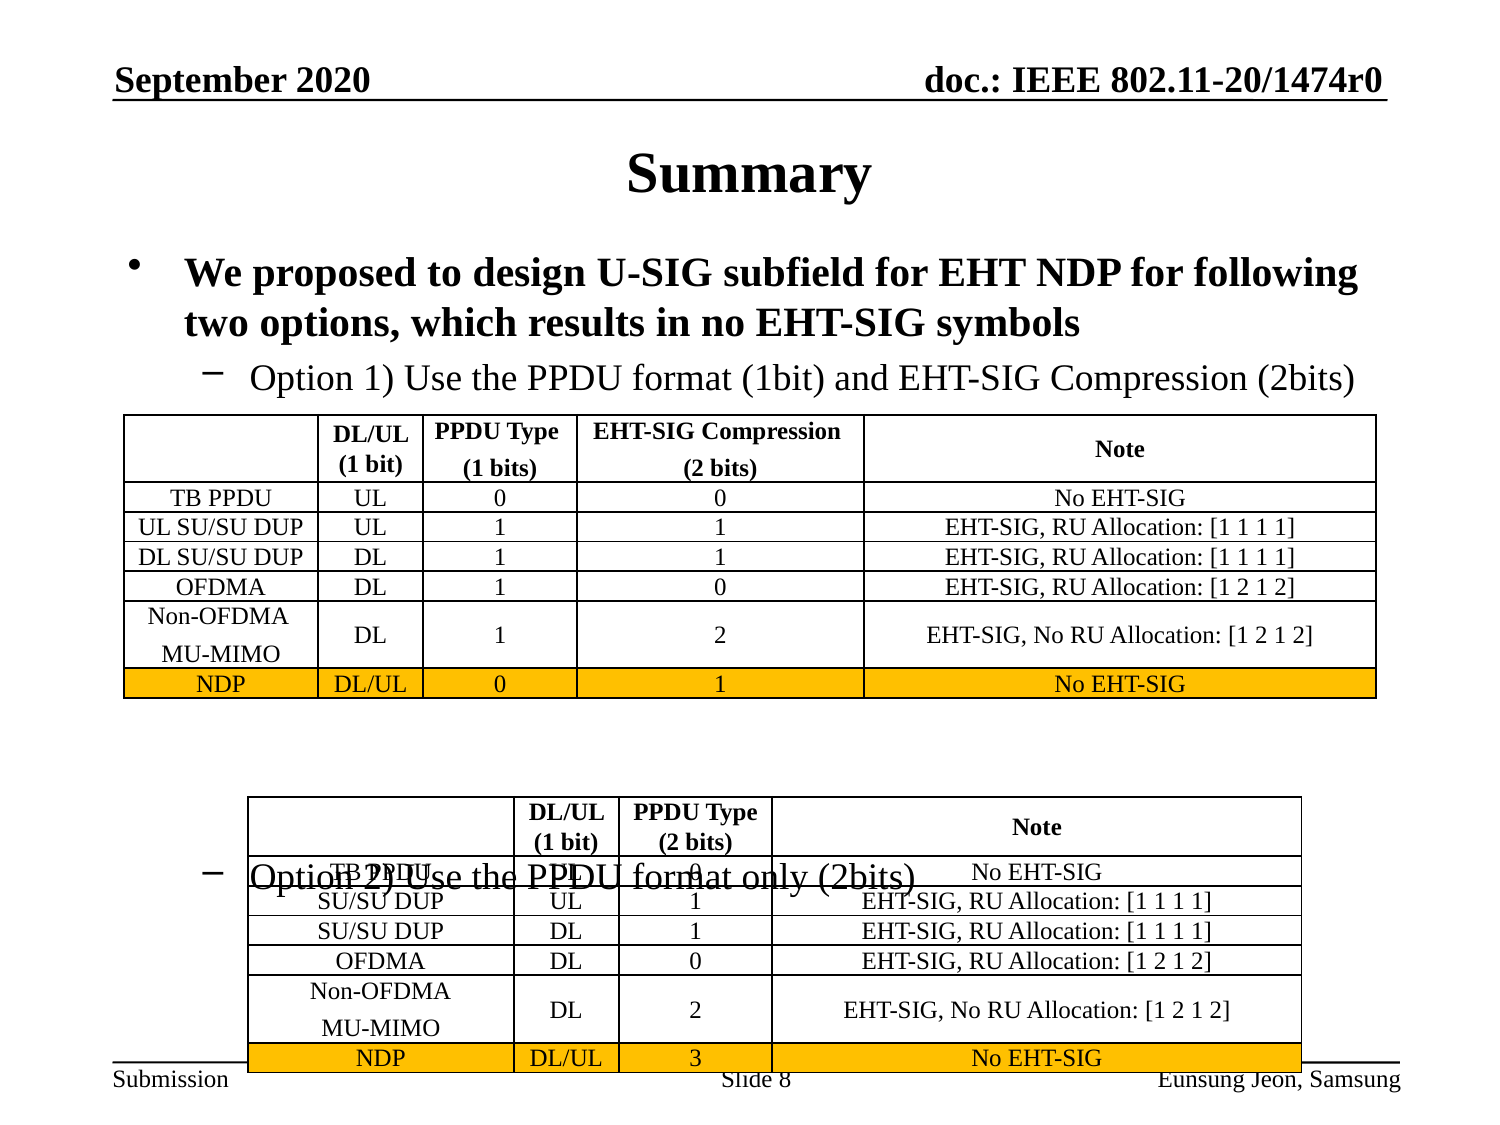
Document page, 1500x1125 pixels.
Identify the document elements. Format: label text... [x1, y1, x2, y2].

table_cell EHT-SIG, No RU Allocation: [1 2 1 2] [865, 602, 1375, 667]
table_cell DL SU/SU DUP [125, 542, 317, 570]
table_cell EHT-SIG, RU Allocation: [1 2 1 2] [865, 572, 1375, 600]
table_cell UL [319, 483, 422, 511]
table_cell 1 [578, 542, 863, 570]
title Summary [112, 112, 1388, 226]
table_cell 1 [620, 916, 771, 944]
table_cell DL [515, 976, 618, 1042]
table_cell SU/SU DUP [249, 916, 513, 944]
table_cell NDP [249, 1044, 513, 1072]
table_header PPDU Type (2 bits) [620, 798, 771, 855]
table_header [249, 798, 513, 855]
table_cell 1 [424, 602, 576, 667]
table_cell TB PPDU [125, 483, 317, 511]
table_header DL/UL (1 bit) [319, 416, 422, 481]
table_cell UL SU/SU DUP [125, 513, 317, 541]
table_cell NDP [125, 669, 317, 697]
table_cell SU/SU DUP [249, 887, 513, 915]
table_header [125, 416, 317, 481]
table_cell EHT-SIG, RU Allocation: [1 1 1 1] [773, 887, 1301, 915]
table_cell DL [515, 946, 618, 974]
slide_number Slide 8 [712, 1073, 800, 1093]
table_cell UL [515, 857, 618, 885]
table_cell 1 [424, 513, 576, 541]
table_cell No EHT-SIG [773, 857, 1301, 885]
table_cell EHT-SIG, No RU Allocation: [1 2 1 2] [773, 976, 1301, 1042]
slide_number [114, 54, 374, 101]
table_cell DL/UL [515, 1044, 618, 1072]
table_cell OFDMA [249, 946, 513, 974]
table_header DL/UL (1 bit) [515, 798, 618, 855]
table_cell EHT-SIG, RU Allocation: [1 1 1 1] [865, 513, 1375, 541]
footer Eunsung Jeon, Samsung [1133, 1061, 1402, 1093]
table_cell EHT-SIG, RU Allocation: [1 2 1 2] [773, 946, 1301, 974]
table_cell DL [319, 572, 422, 600]
table_header EHT-SIG Compression (2 bits) [578, 416, 863, 481]
table_cell Non-OFDMA MU-MIMO [125, 602, 317, 667]
table_cell 1 [424, 572, 576, 600]
list We proposed to design U-SIG subfield for EHT NDP for following two options, which results in no EHT-SIG symbols Option 1) Use the PPDU format (1bit) and EHT-SIG Compression (2bits) Option 2) Use the PPDU format only (2bits) [112, 237, 1388, 1001]
table_cell UL [319, 513, 422, 541]
table_cell No EHT-SIG [773, 1044, 1301, 1072]
table_cell 1 [424, 542, 576, 570]
table_cell No EHT-SIG [865, 669, 1375, 697]
table_cell Non-OFDMA MU-MIMO [249, 976, 513, 1042]
table_cell 0 [620, 946, 771, 974]
table_cell 2 [620, 976, 771, 1042]
table_cell 0 [578, 483, 863, 511]
table_cell 3 [620, 1044, 771, 1072]
table_cell DL/UL [319, 669, 422, 697]
table_cell DL [319, 542, 422, 570]
table_cell EHT-SIG, RU Allocation: [1 1 1 1] [865, 542, 1375, 570]
table_cell 0 [424, 669, 576, 697]
table_cell No EHT-SIG [865, 483, 1375, 511]
table_cell 2 [578, 602, 863, 667]
table_cell 1 [578, 669, 863, 697]
table_cell 0 [620, 857, 771, 885]
table_cell 0 [424, 483, 576, 511]
table_cell 0 [578, 572, 863, 600]
table_header PPDU Type (1 bits) [424, 416, 576, 481]
table_cell TB PPDU [249, 857, 513, 885]
table_cell OFDMA [125, 572, 317, 600]
table_cell 1 [578, 513, 863, 541]
table_cell DL [319, 602, 422, 667]
table_cell DL [515, 916, 618, 944]
table_header Note [865, 416, 1375, 481]
table_header Note [773, 798, 1301, 855]
table_cell EHT-SIG, RU Allocation: [1 1 1 1] [773, 916, 1301, 944]
table_cell 1 [620, 887, 771, 915]
table_cell UL [515, 887, 618, 915]
